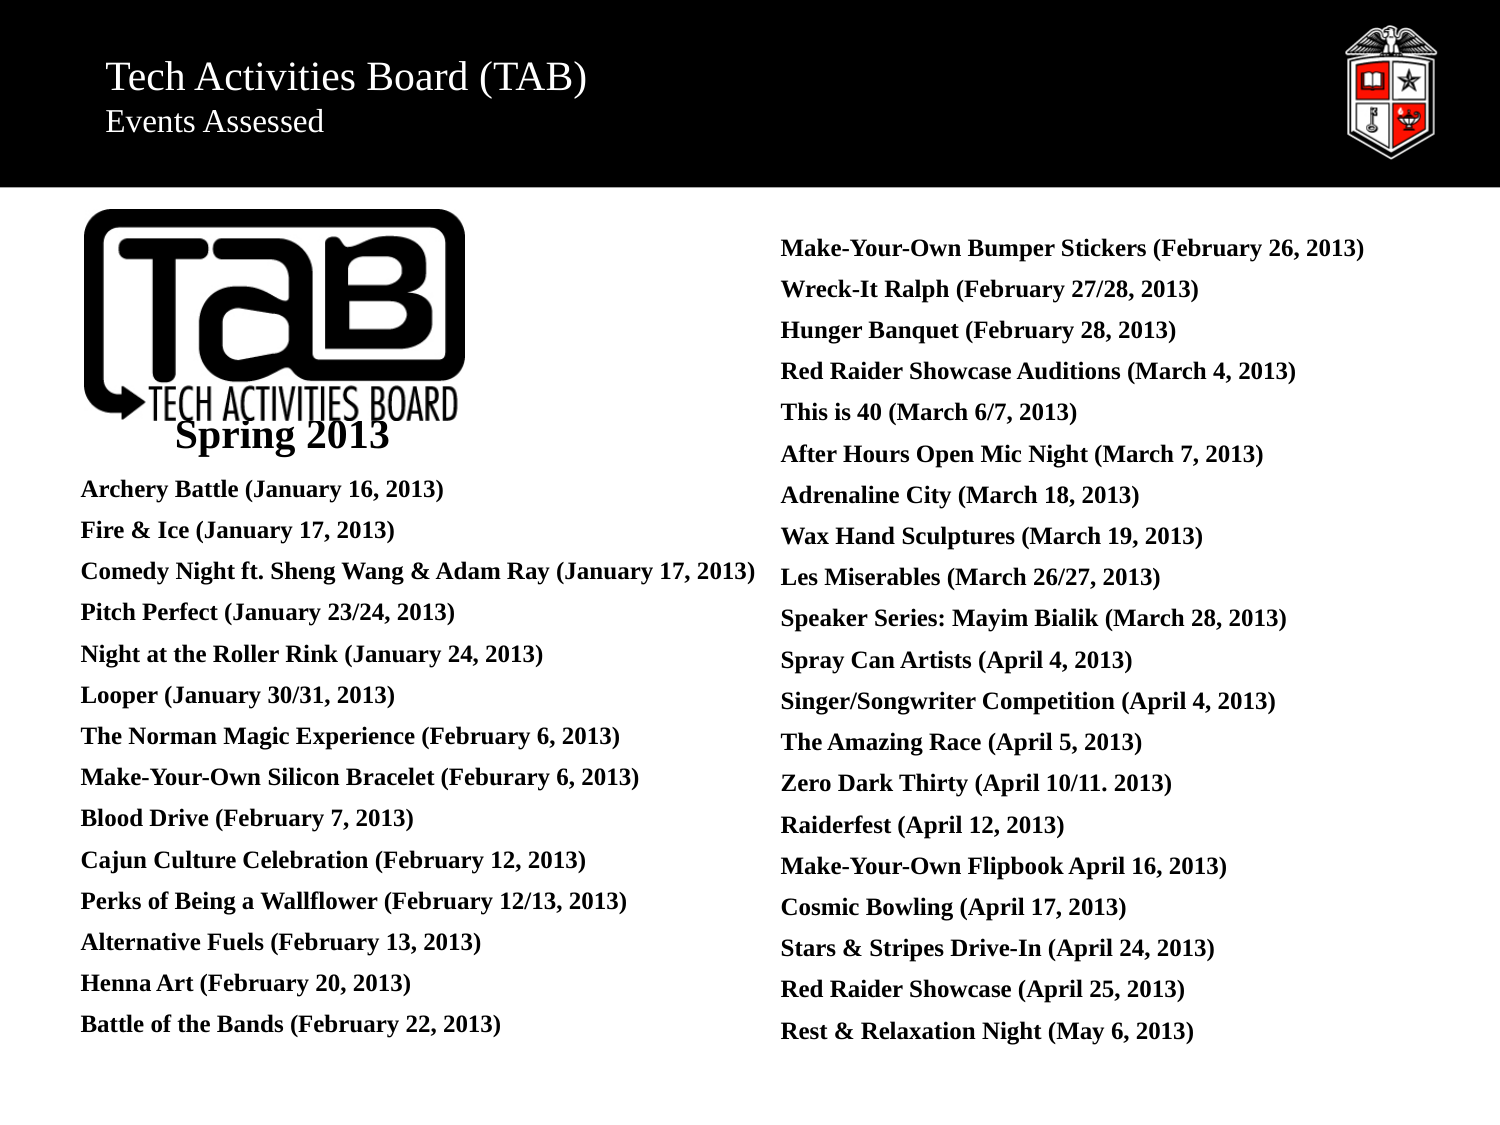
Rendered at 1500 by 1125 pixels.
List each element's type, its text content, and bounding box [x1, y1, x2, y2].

title Tech Activities Board (TAB) Events Assessed [90, 0, 1324, 188]
picture [1324, 0, 1490, 187]
list Spring 2013 Archery Battle (January 16, 2013) Fire & Ice (January 17, 2013) Comedy Night ft. Sheng Wang & Adam Ray (January 17, 2013) Pitch Perfect (January 23/24, 2013) Night at the Roller Rink (January 24, 2013) Looper (January 30/31, 2013) The Norman Magic Experience (February 6, 2013) Make-Your-Own Silicon Bracelet (Feburary 6, 2013) Blood Drive (February 7, 2013) Cajun Culture Celebration (February 12, 2013) Perks of Being a Wallflower (February 12/13, 2013) Alternative Fuels (February 13, 2013) Henna Art (February 20, 2013) Battle of the Bands (February 22, 2013) [65, 192, 782, 936]
list Make-Your-Own Bumper Stickers (February 26, 2013) Wreck-It Ralph (February 27/28, 2013) Hunger Banquet (February 28, 2013) Red Raider Showcase Auditions (March 4, 2013) This is 40 (March 6/7, 2013) After Hours Open Mic Night (March 7, 2013) Adrenaline City (March 18, 2013) Wax Hand Sculptures (March 19, 2013) Les Miserables (March 26/27, 2013) Speaker Series: Mayim Bialik (March 28, 2013) Spray Can Artists (April 4, 2013) Singer/Songwriter Competition (April 4, 2013) The Amazing Race (April 5, 2013) Zero Dark Thirty (April 10/11. 2013) Raiderfest (April 12, 2013) Make-Your-Own Flipbook April 16, 2013) Cosmic Bowling (April 17, 2013) Stars & Stripes Drive-In (April 24, 2013) Red Raider Showcase (April 25, 2013) Rest & Relaxation Night (May 6, 2013) [765, 223, 1443, 932]
picture [84, 209, 465, 421]
